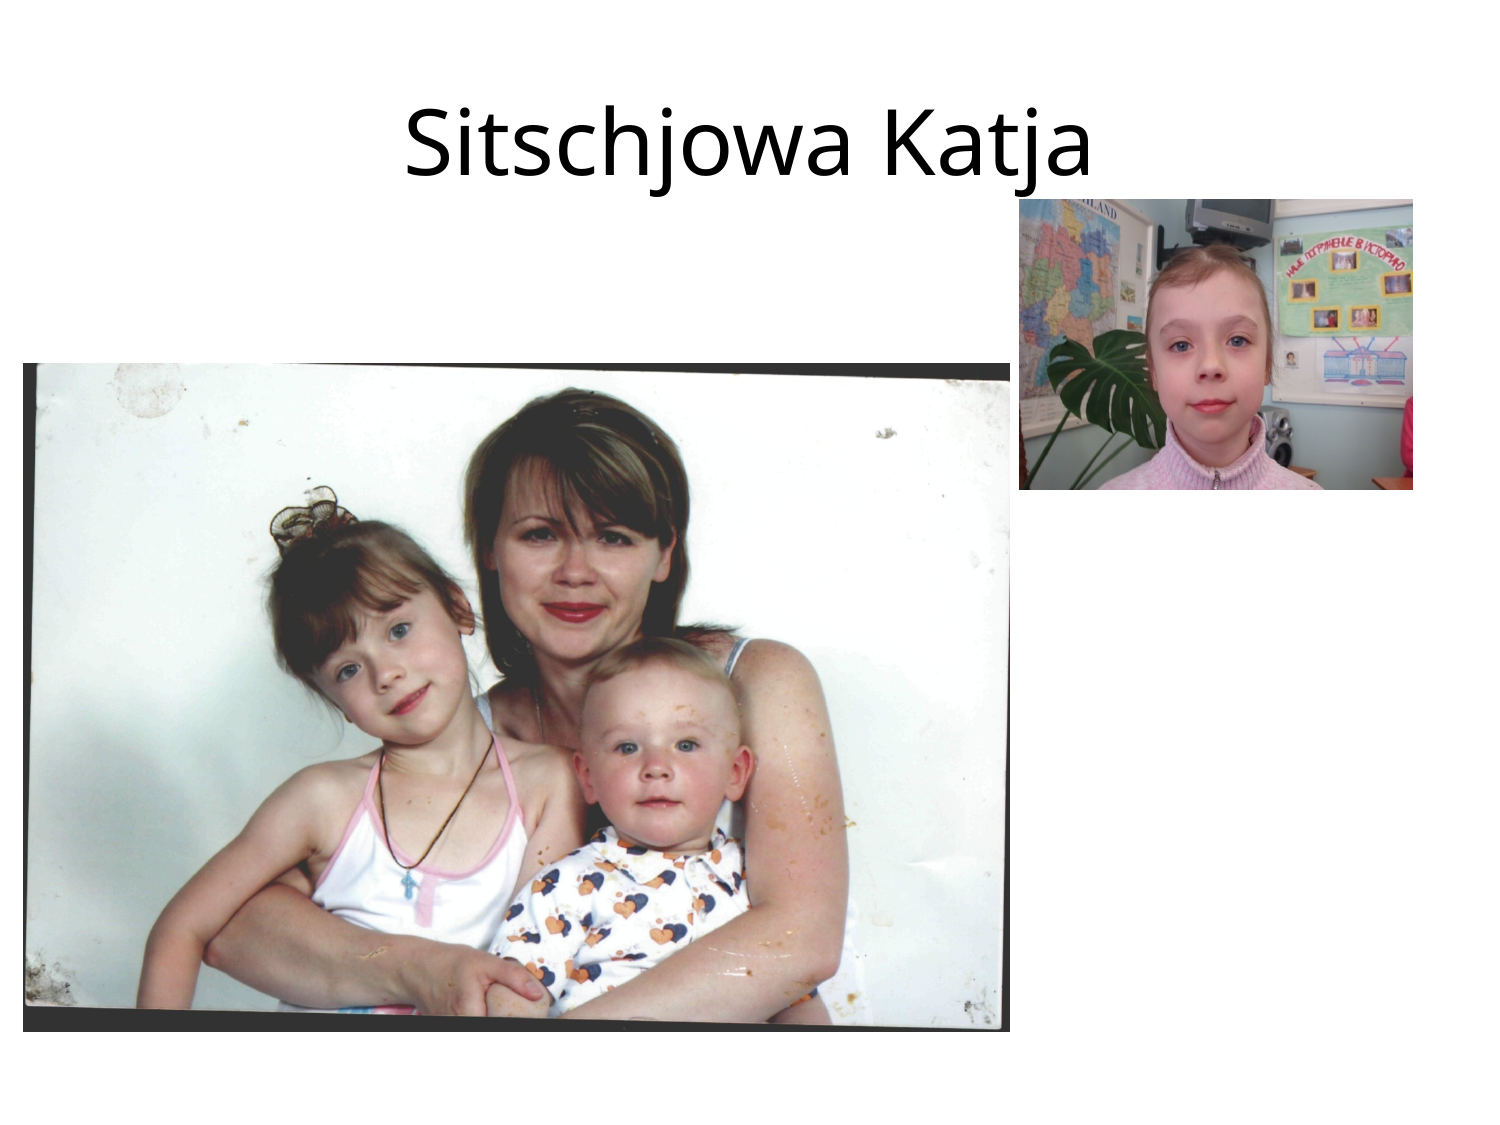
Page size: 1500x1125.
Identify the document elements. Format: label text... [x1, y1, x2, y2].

title Sitschjowa Katja [75, 45, 1425, 233]
picture [23, 363, 1010, 1032]
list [1019, 198, 1413, 490]
